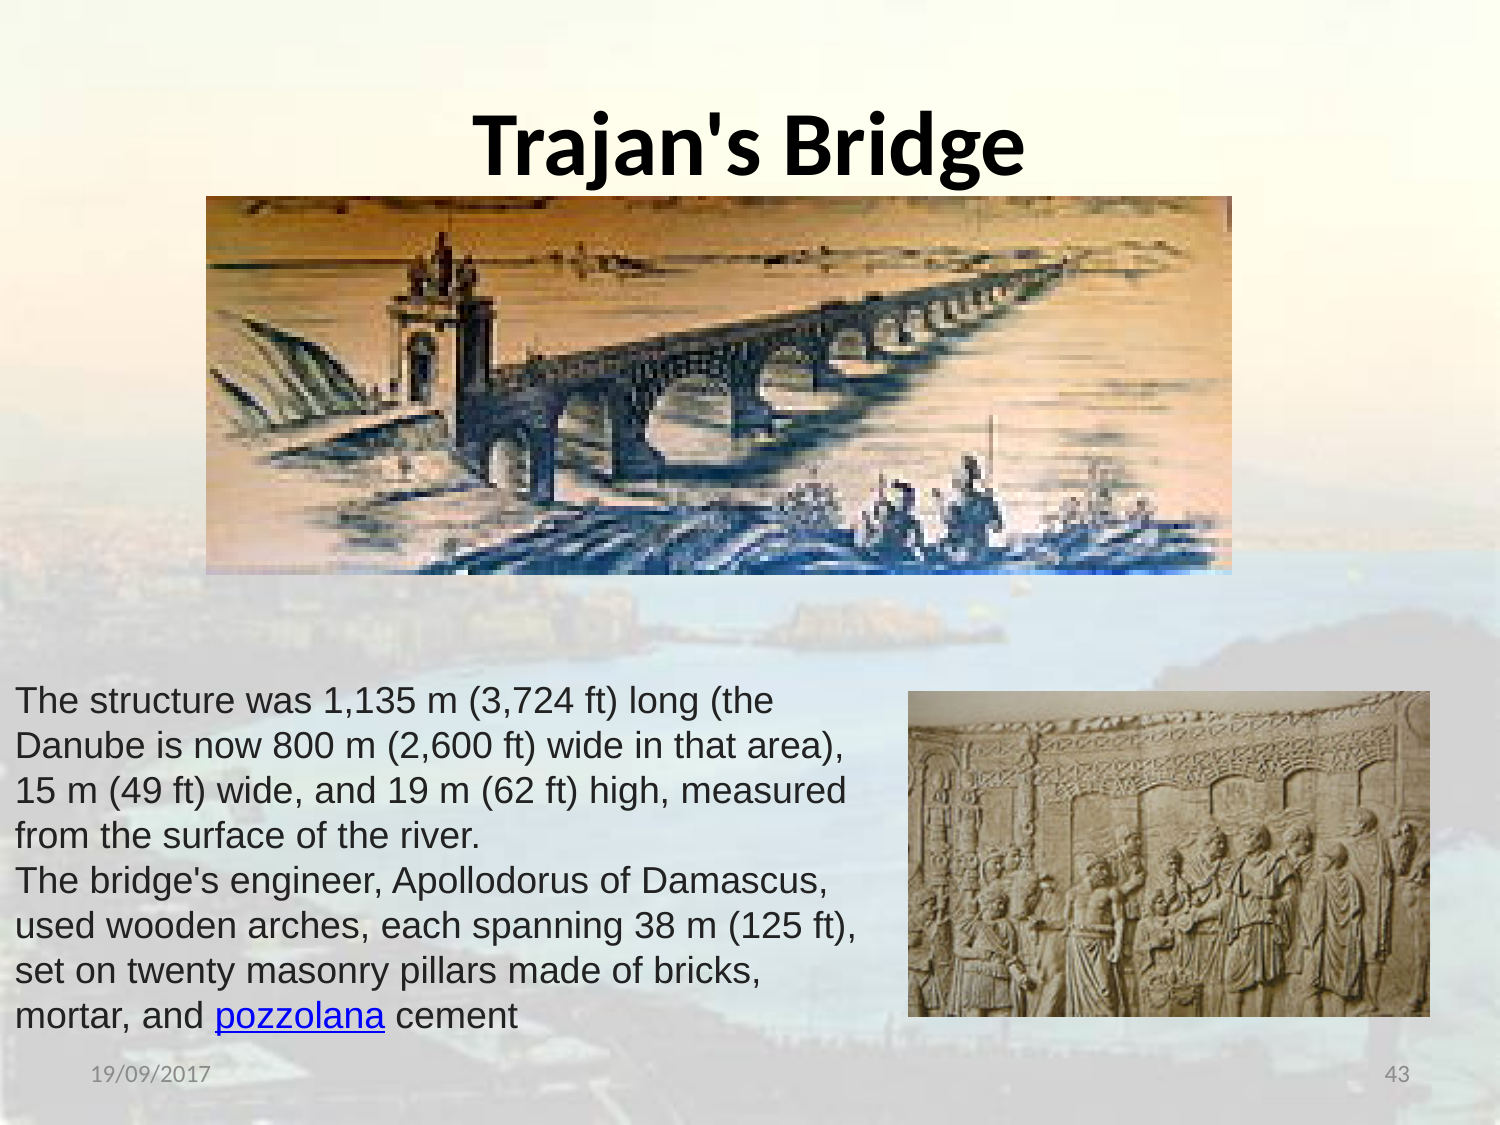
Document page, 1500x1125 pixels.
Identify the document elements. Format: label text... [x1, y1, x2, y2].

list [908, 691, 1430, 1018]
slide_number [75, 1044, 425, 1103]
text_box The structure was 1,135 m (3,724 ft) long (the Danube is now 800 m (2,600 ft) wide in that area), 15 m (49 ft) wide, and 19 m (62 ft) high, measured from the surface of the river. The bridge's engineer, Apollodorus of Damascus, used wooden arches, each spanning 38 m (125 ft), set on twenty masonry pillars made of bricks, mortar, and pozzolana cement [0, 668, 880, 1044]
title Trajan's Bridge [75, 45, 1425, 233]
slide_number 43 [1074, 1042, 1425, 1103]
picture [0, 0, 1500, 1125]
